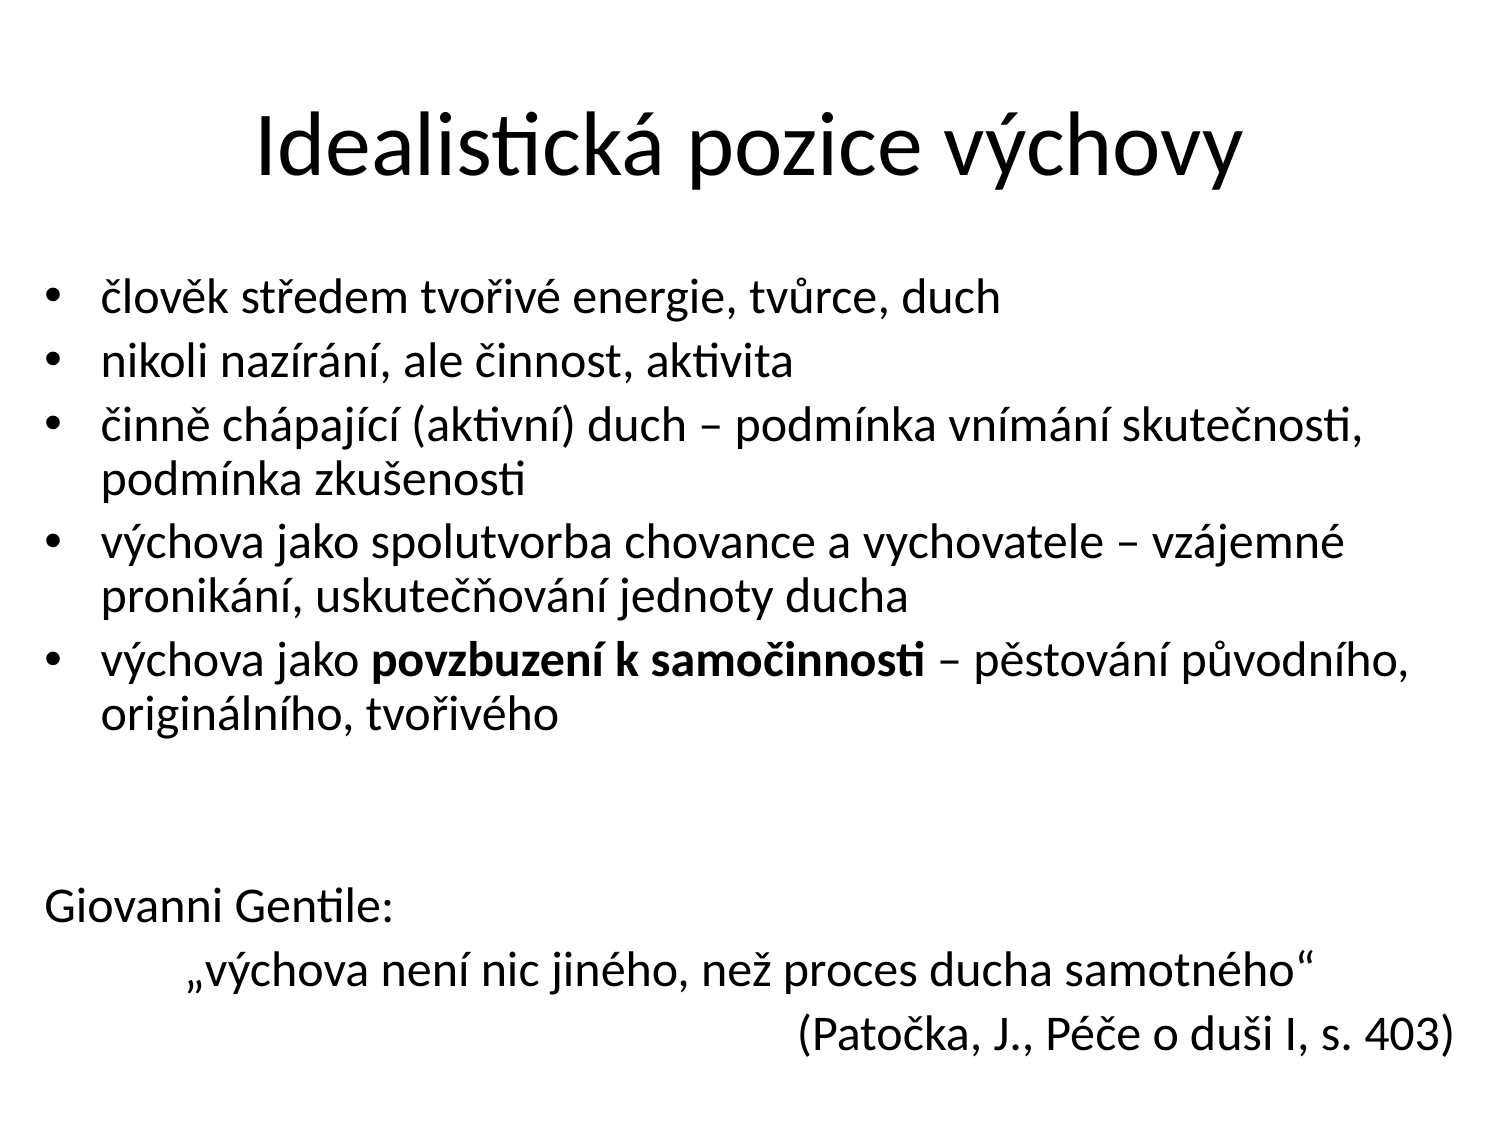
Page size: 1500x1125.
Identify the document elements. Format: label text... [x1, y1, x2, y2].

list člověk středem tvořivé energie, tvůrce, duch nikoli nazírání, ale činnost, aktivita činně chápající (aktivní) duch – podmínka vnímání skutečnosti, podmínka zkušenosti výchova jako spolutvorba chovance a vychovatele – vzájemné pronikání, uskutečňování jednoty ducha výchova jako povzbuzení k samočinnosti – pěstování původního, originálního, tvořivého Giovanni Gentile: „výchova není nic jiného, než proces ducha samotného“ (Patočka, J., Péče o duši I, s. 403) [29, 262, 1471, 1094]
title Idealistická pozice výchovy [75, 45, 1425, 233]
